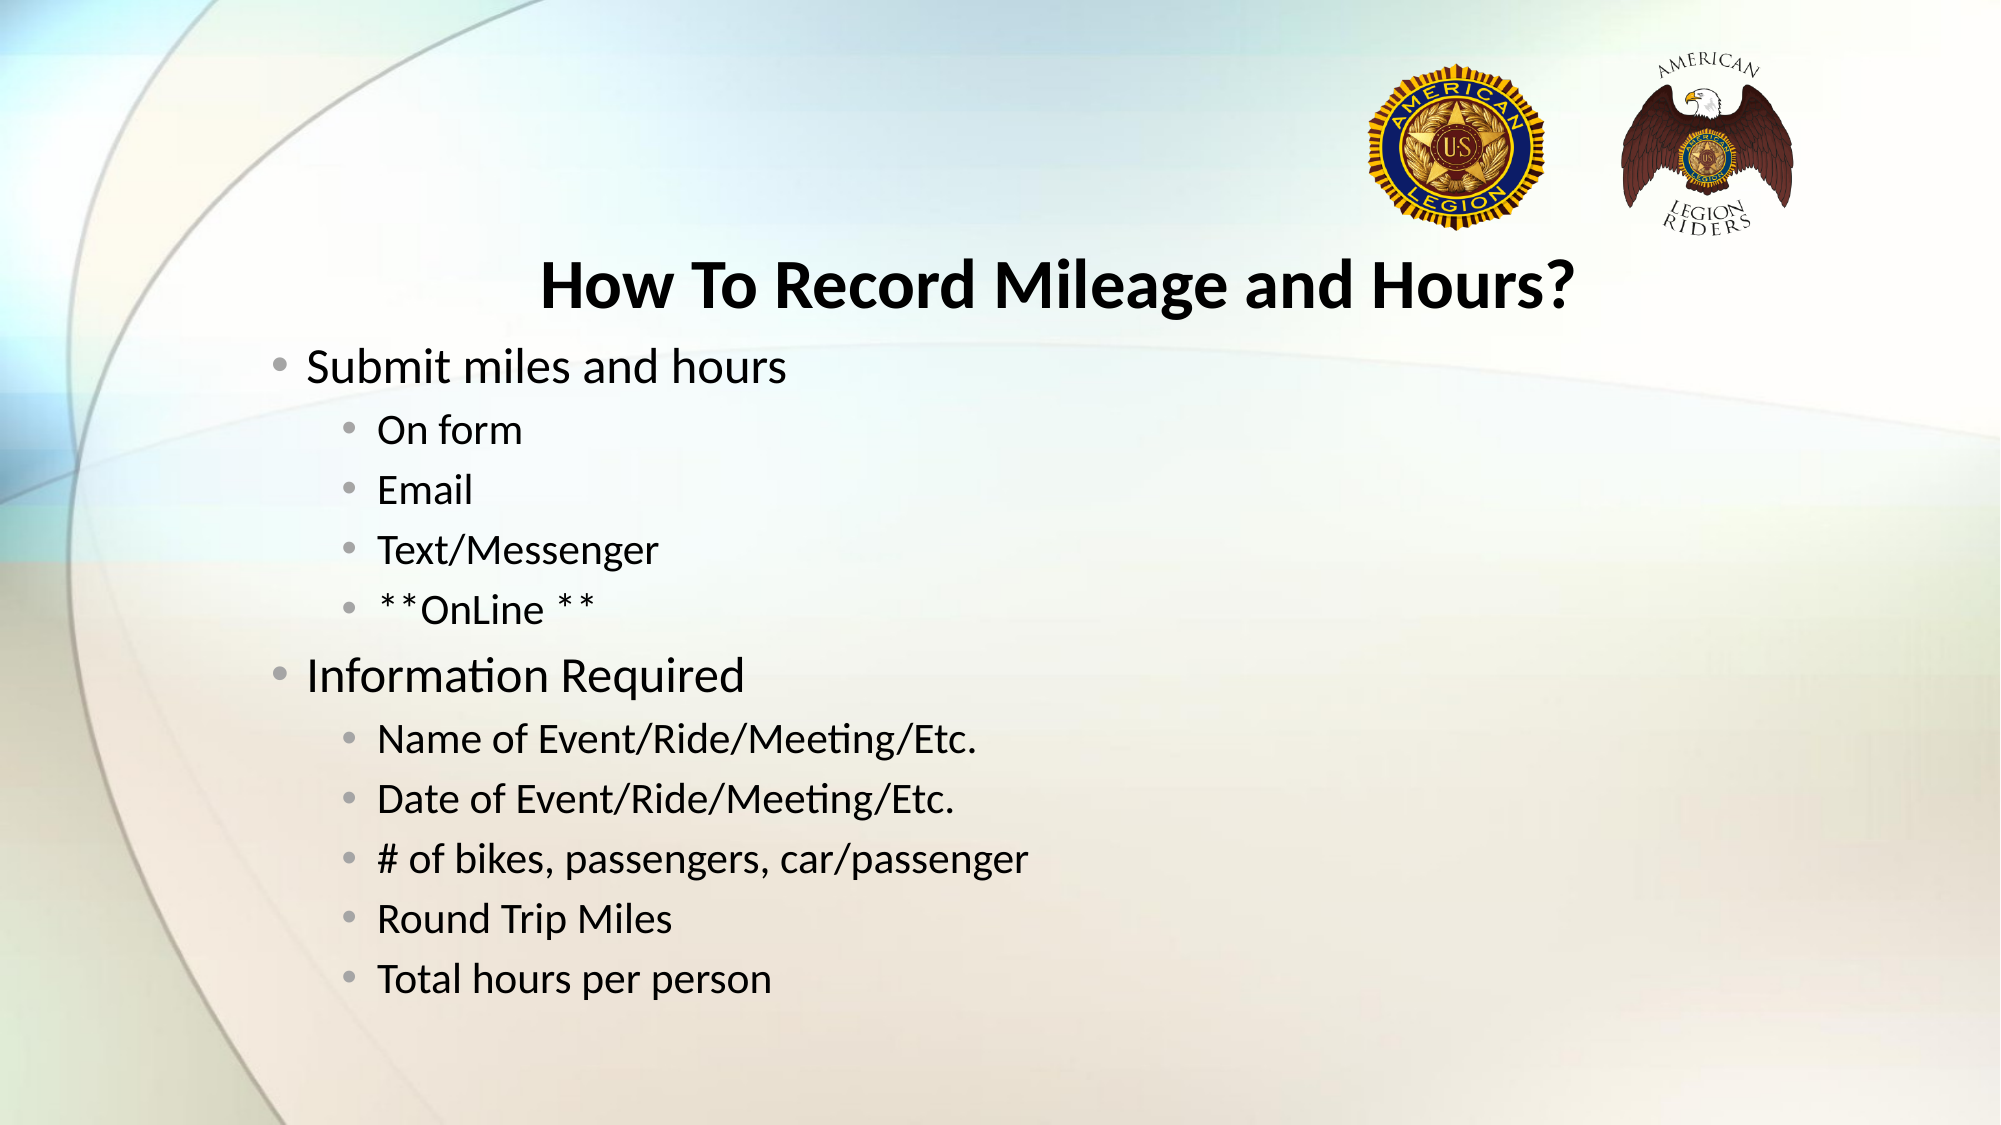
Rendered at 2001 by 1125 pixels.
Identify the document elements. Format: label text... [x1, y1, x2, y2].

list How To Record Mileage and Hours? Submit miles and hours On form Email Text/Messenger **OnLine ** Information Required Name of Event/Ride/Meeting/Etc. Date of Event/Ride/Meeting/Etc. # of bikes, passengers, car/passenger Round Trip Miles Total hours per person [256, 240, 1863, 1014]
picture [0, 0, 2001, 1125]
